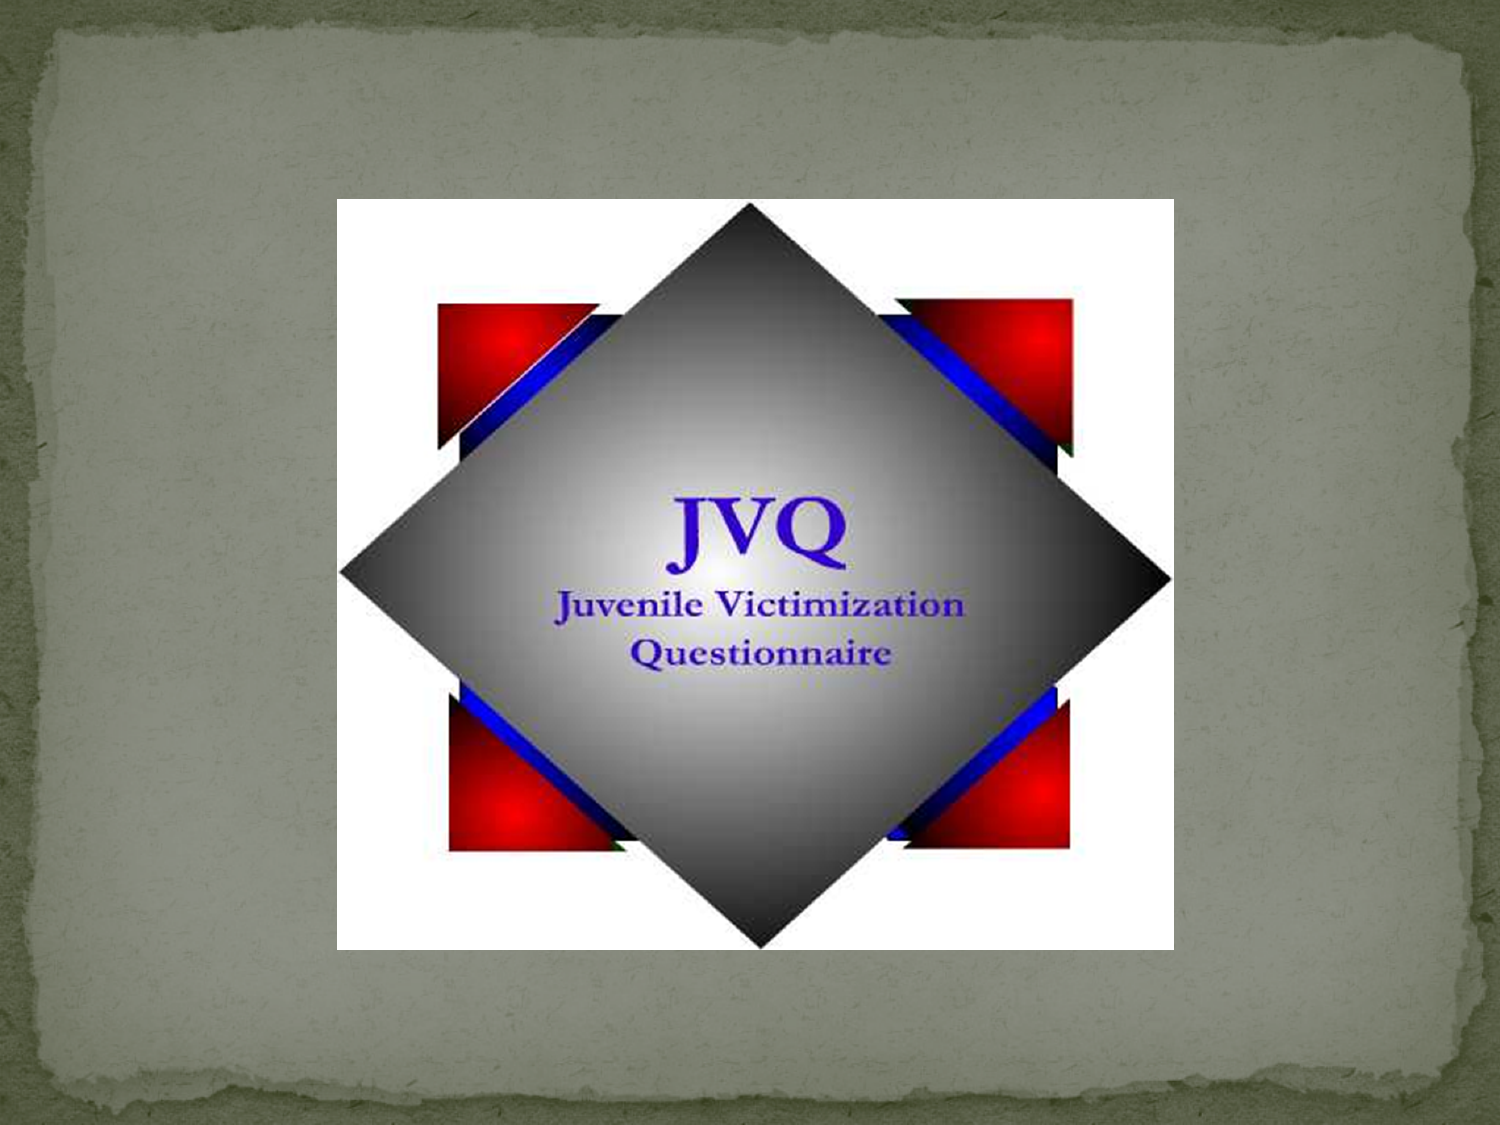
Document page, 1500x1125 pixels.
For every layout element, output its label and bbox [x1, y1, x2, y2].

list [339, 201, 1172, 948]
